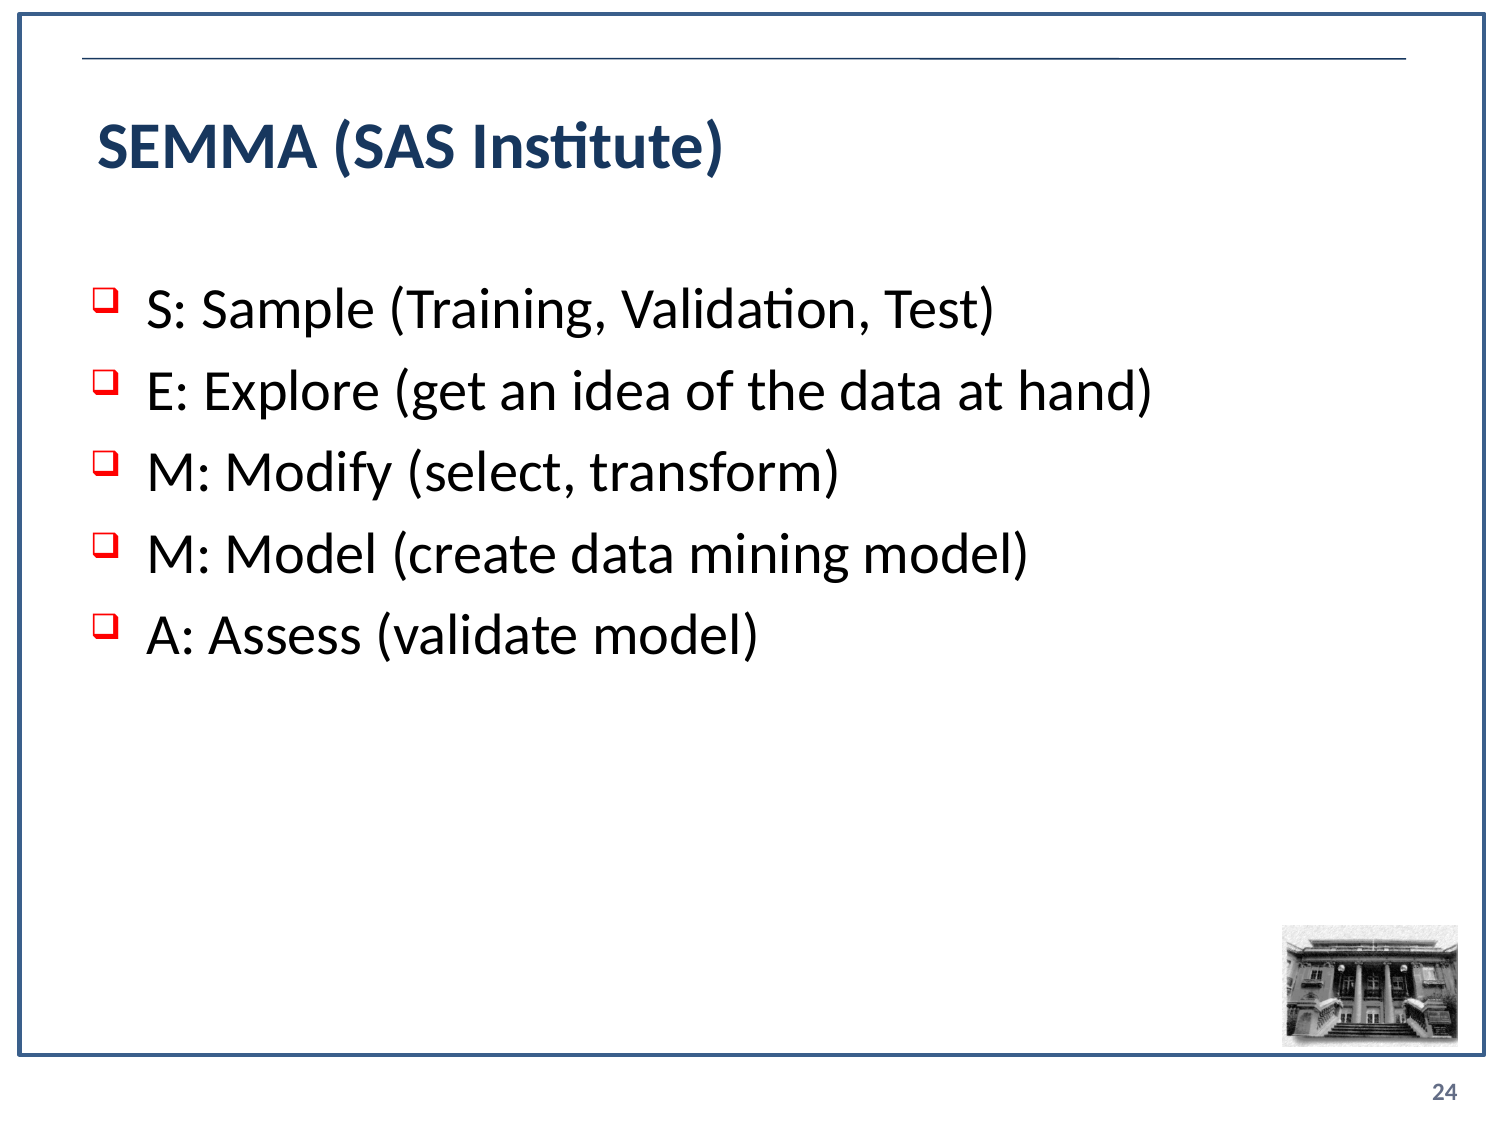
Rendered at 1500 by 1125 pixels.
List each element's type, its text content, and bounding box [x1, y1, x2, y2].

list S: Sample (Training, Validation, Test) E: Explore (get an idea of the data at hand) M: Modify (select, transform) M: Model (create data mining model) A: Assess (validate model) [74, 262, 1426, 1006]
picture [1282, 925, 1458, 1047]
slide_number 24 [1122, 1060, 1473, 1121]
title SEMMA (SAS Institute) [81, 81, 1414, 202]
